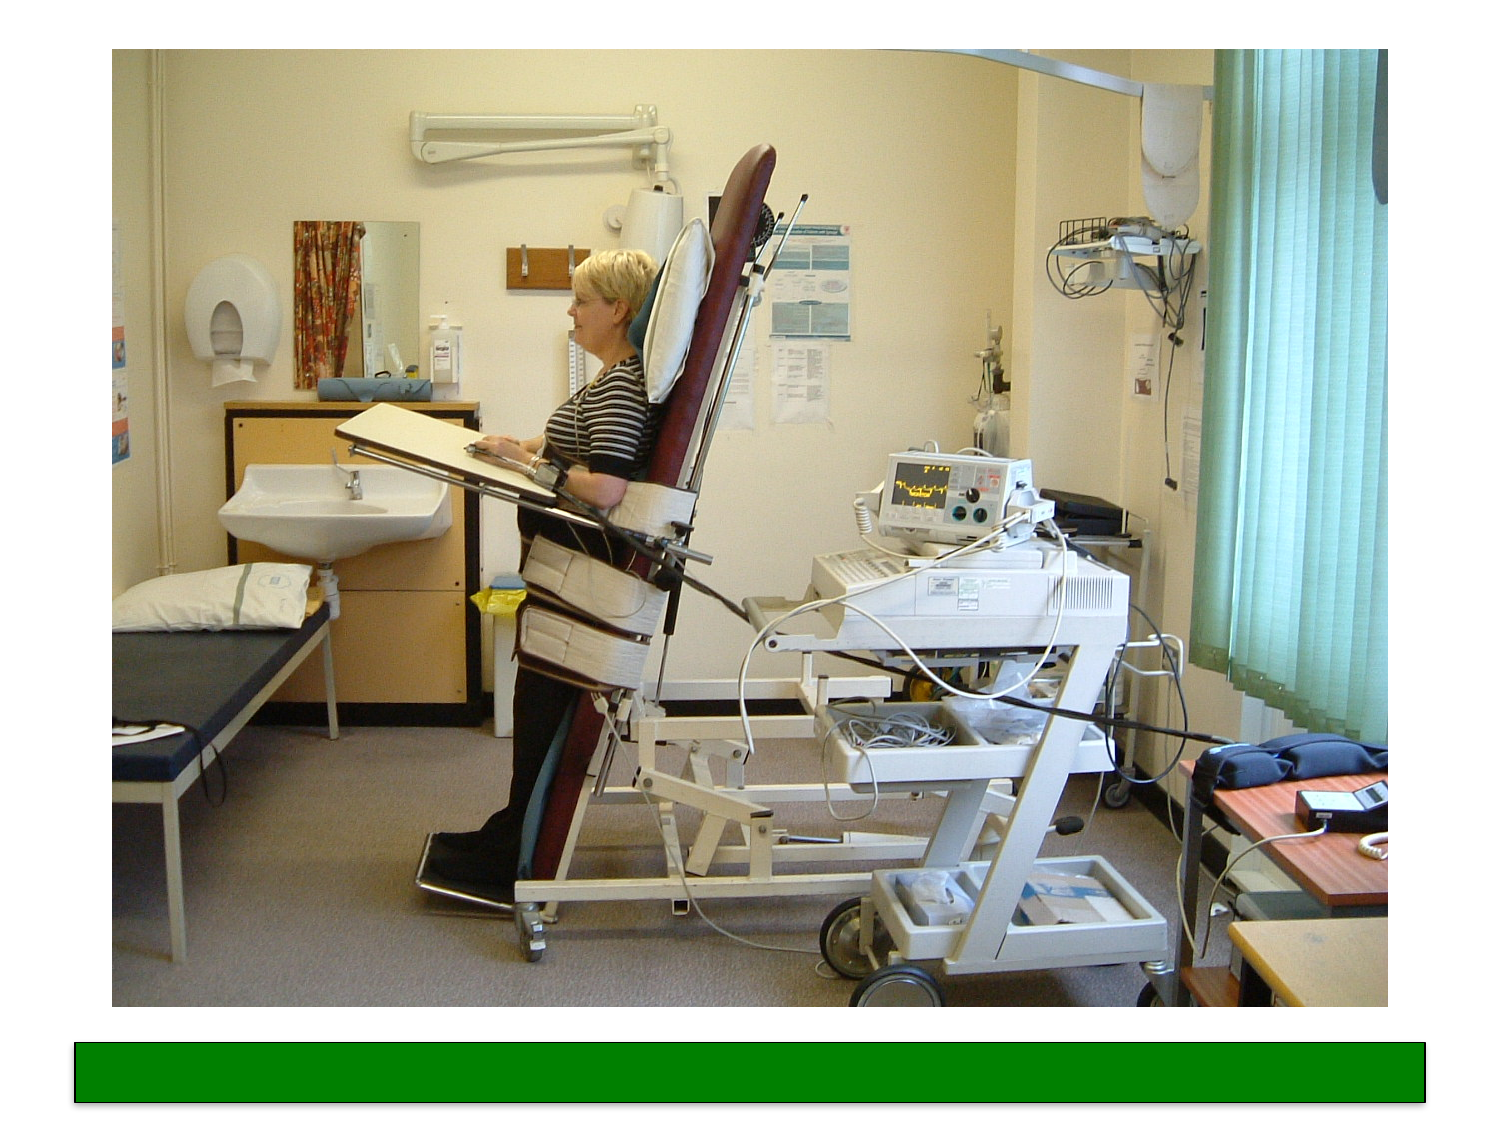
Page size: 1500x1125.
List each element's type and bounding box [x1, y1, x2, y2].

picture [112, 49, 1388, 1007]
